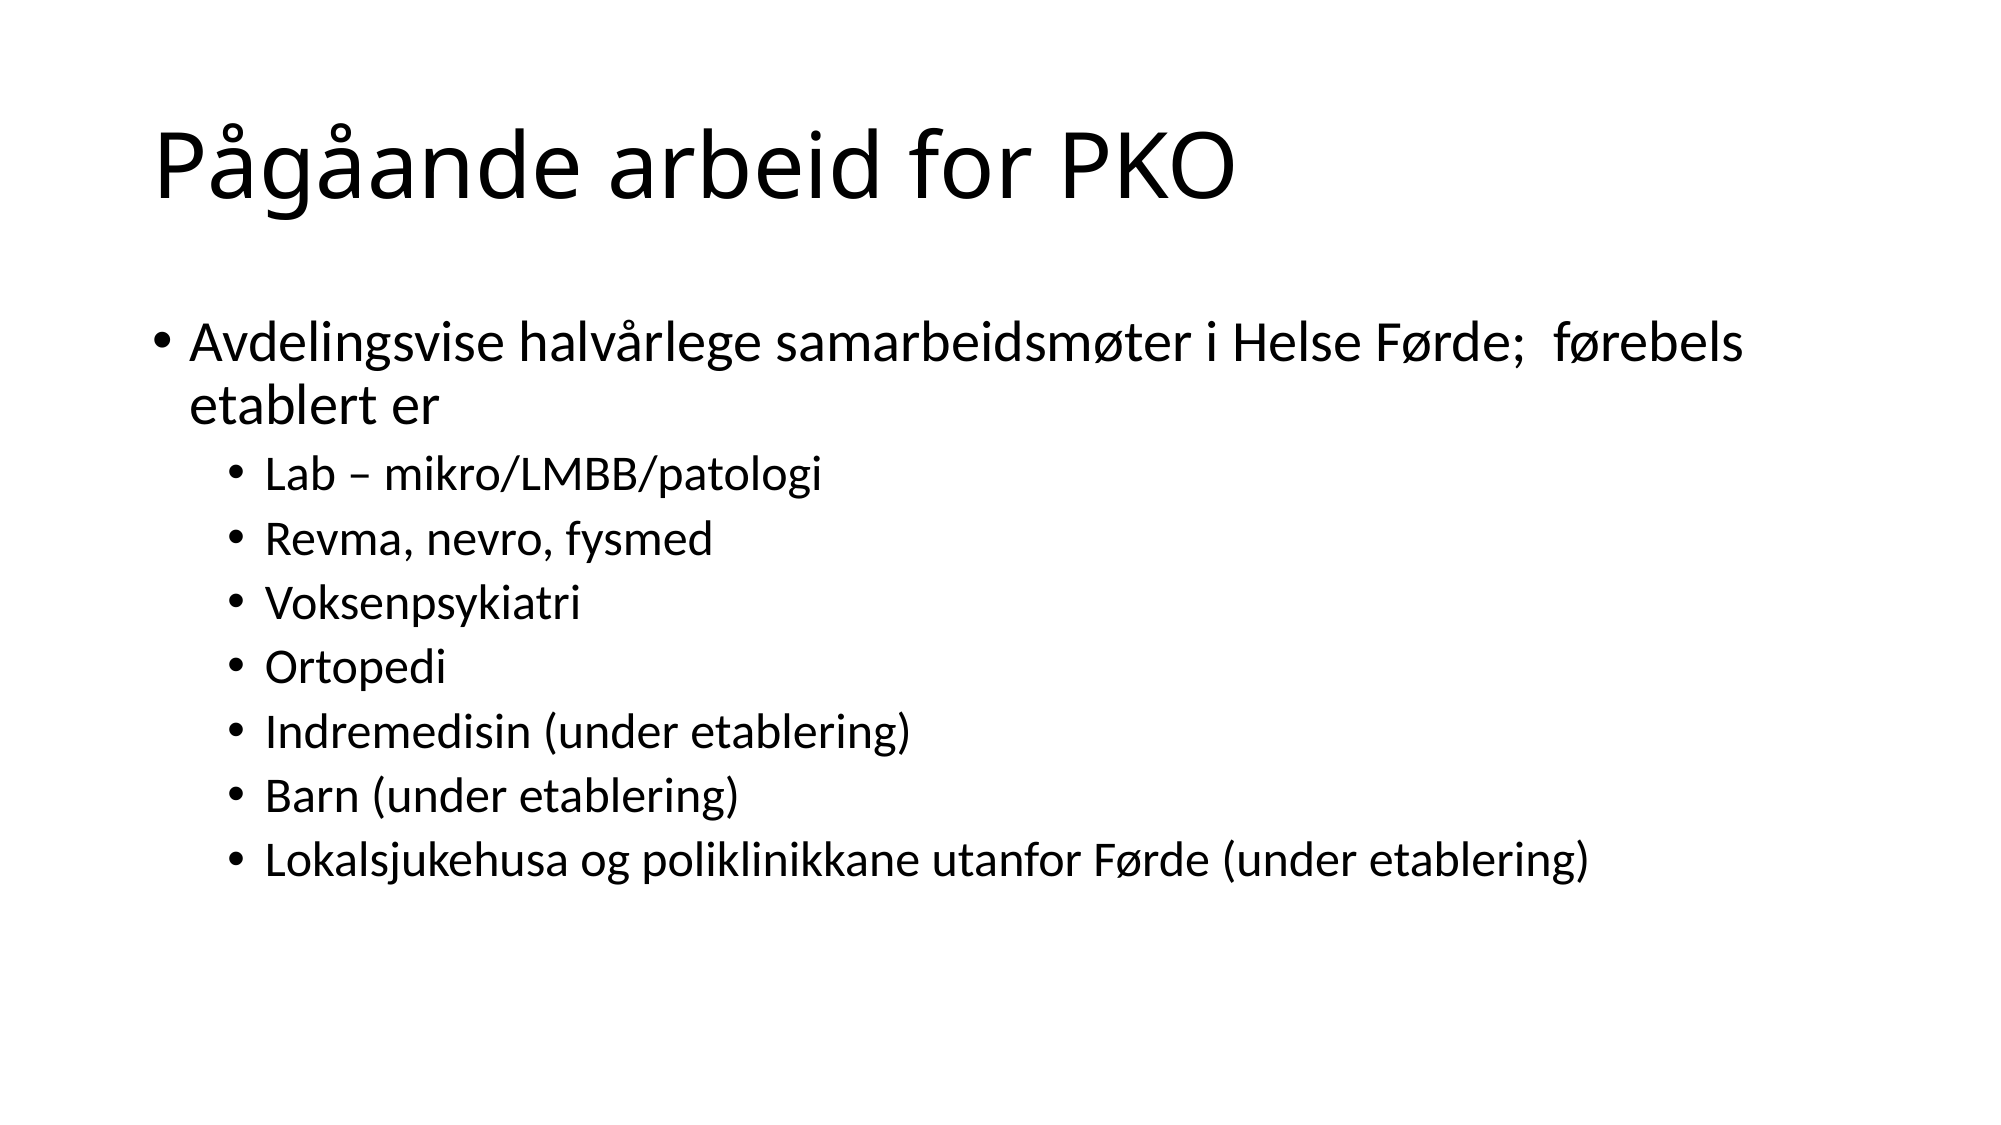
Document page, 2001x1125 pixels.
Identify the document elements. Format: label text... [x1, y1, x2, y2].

list Avdelingsvise halvårlege samarbeidsmøter i Helse Førde; førebels etablert er Lab – mikro/LMBB/patologi Revma, nevro, fysmed Voksenpsykiatri Ortopedi Indremedisin (under etablering) Barn (under etablering) Lokalsjukehusa og poliklinikkane utanfor Førde (under etablering) [137, 303, 1863, 1018]
title Pågåande arbeid for PKO [137, 59, 1863, 278]
